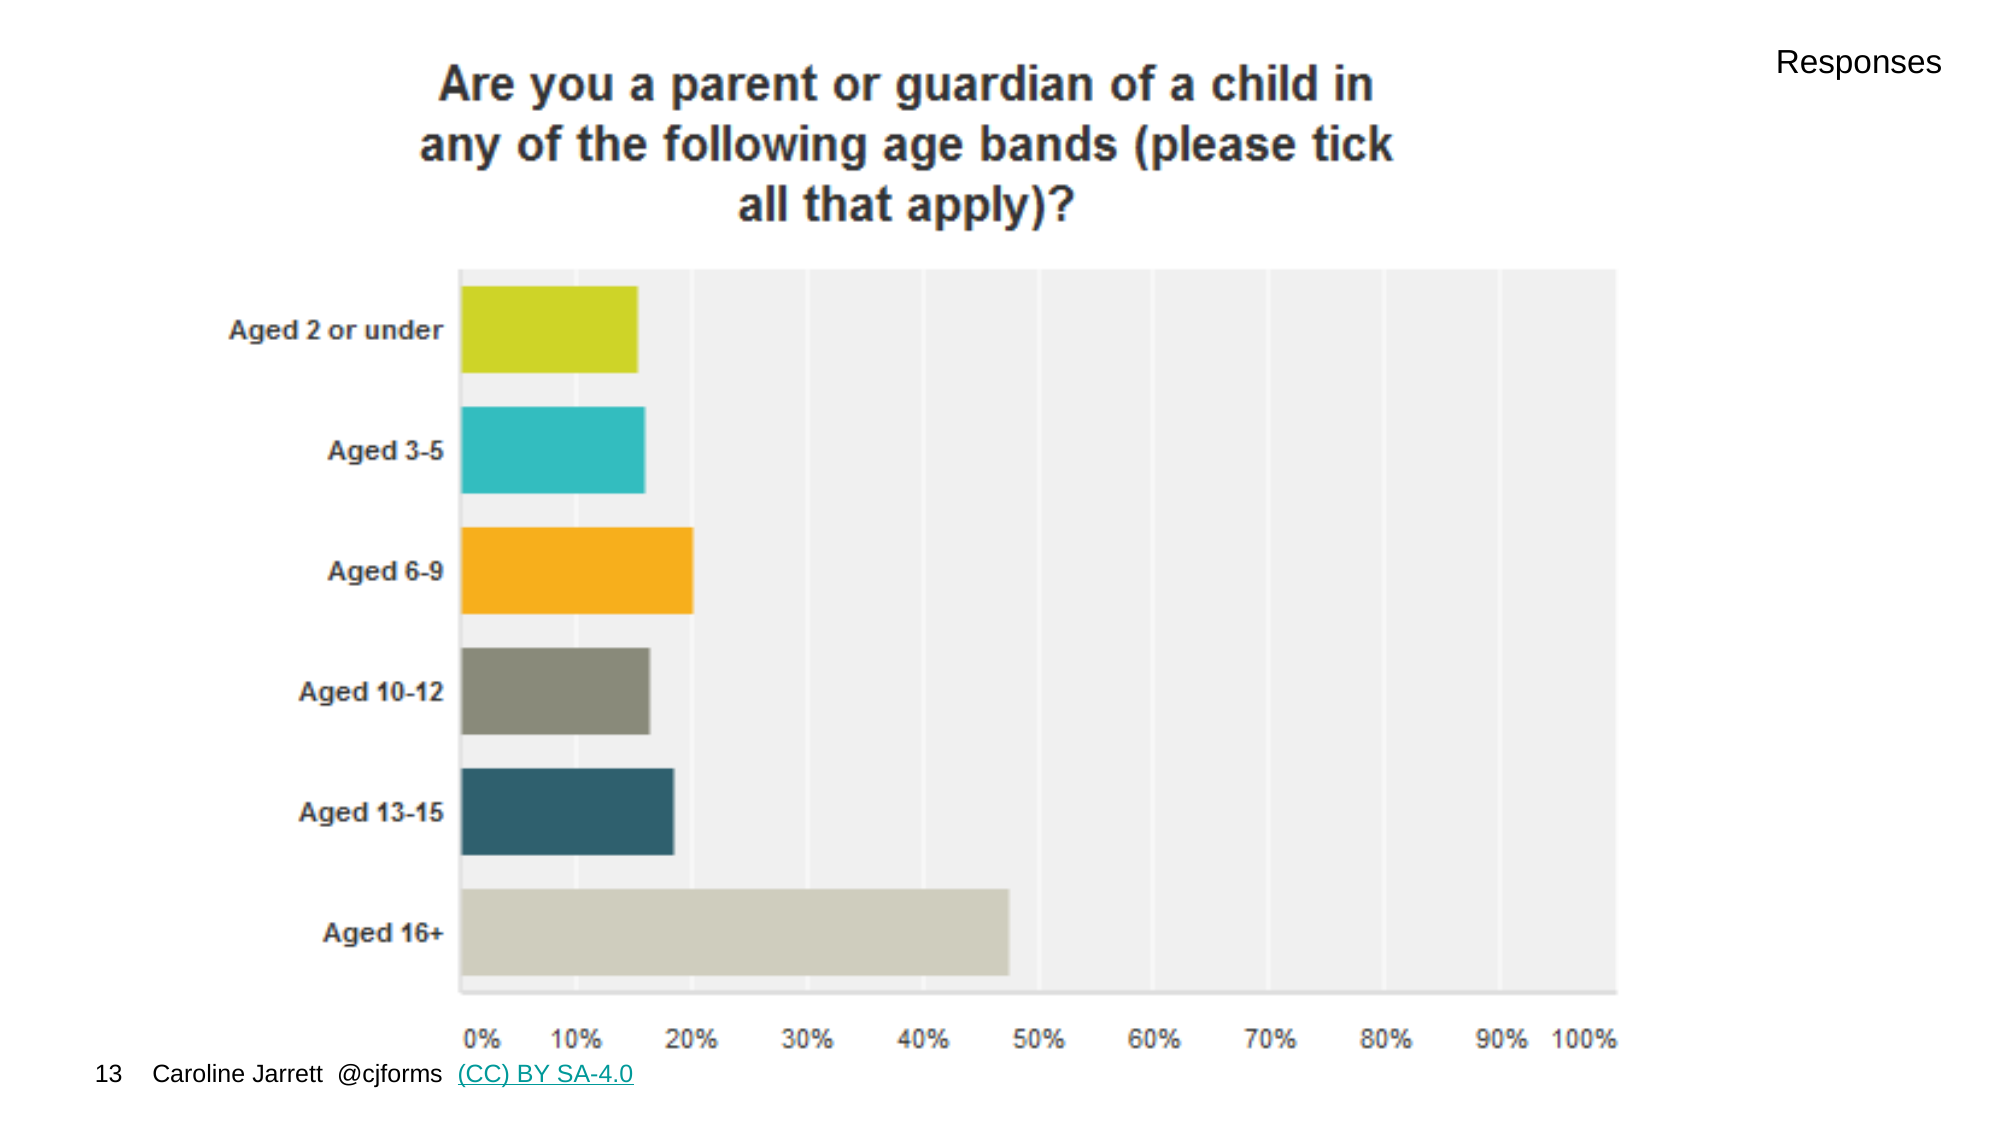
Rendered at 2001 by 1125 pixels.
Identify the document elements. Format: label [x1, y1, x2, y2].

picture [191, 41, 1638, 1056]
text_box [1742, 19, 1981, 96]
